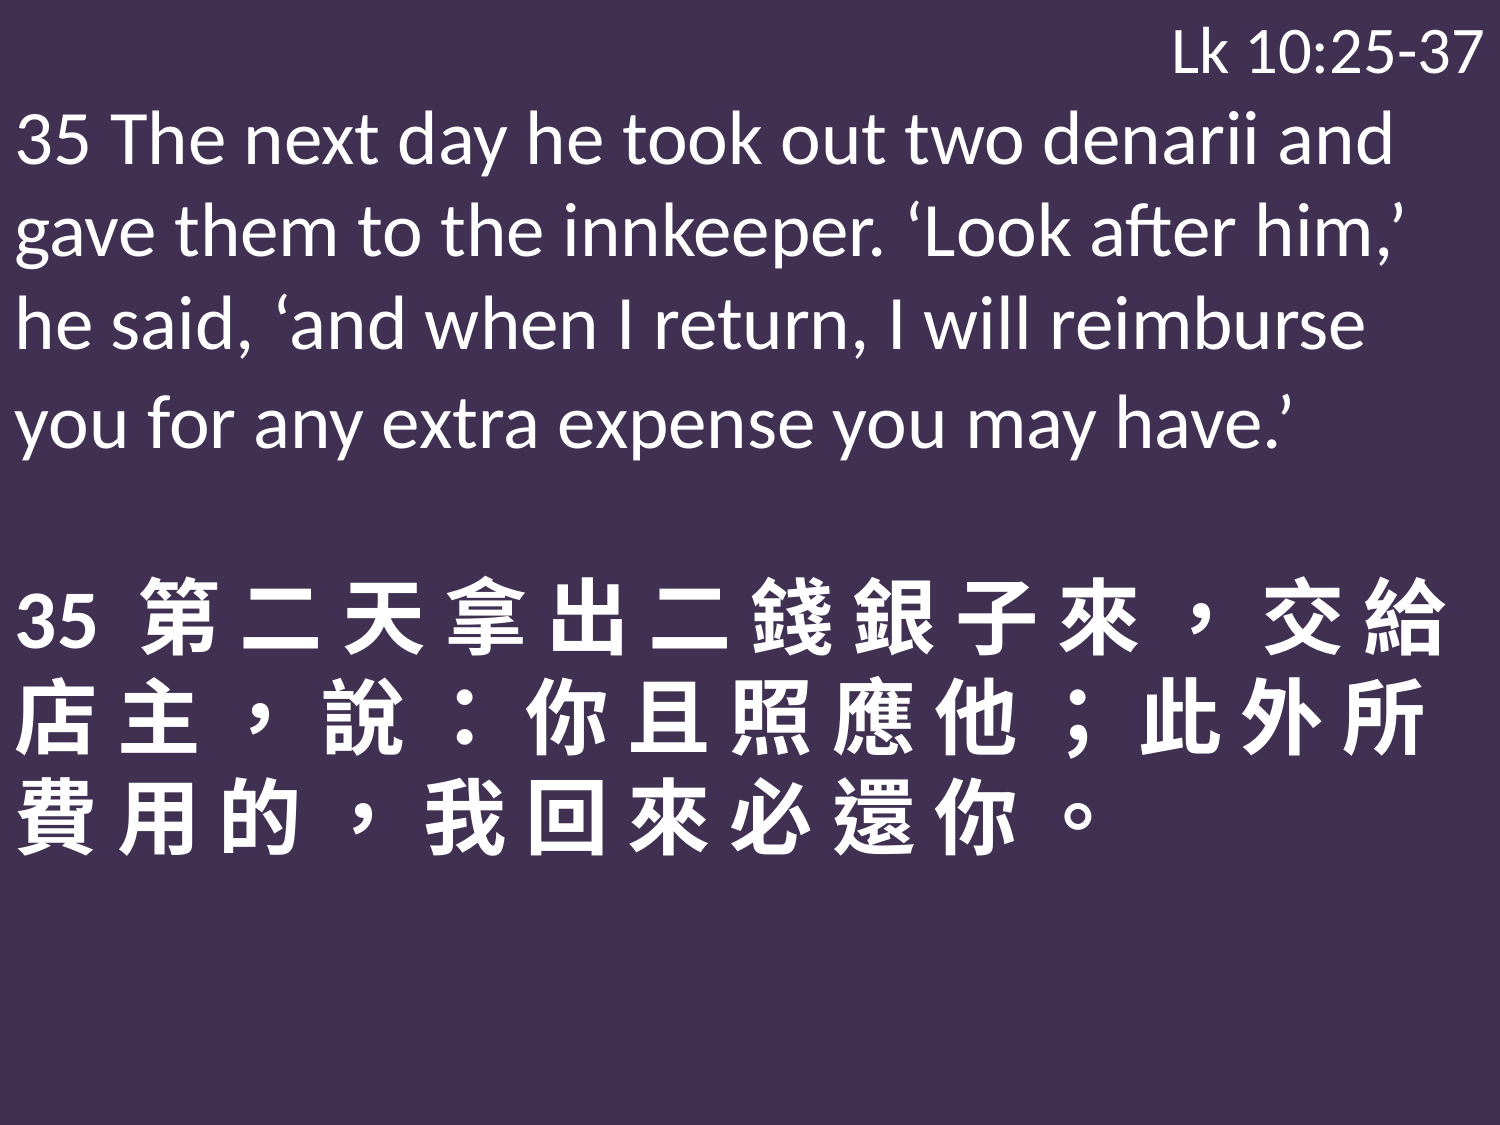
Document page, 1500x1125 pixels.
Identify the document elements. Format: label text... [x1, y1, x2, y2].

text_box Lk 10:25-37 35 The next day he took out two denarii and gave them to the innkeeper. ‘Look after him,’ he said, ‘and when I return, I will reimburse you for any extra expense you may have.’ 35 第 二 天 拿 出 二 錢 銀 子 來 ， 交 給 店 主 ， 說 ： 你 且 照 應 他 ； 此 外 所 費 用 的 ， 我 回 來 必 還 你 。 [0, 0, 1500, 873]
